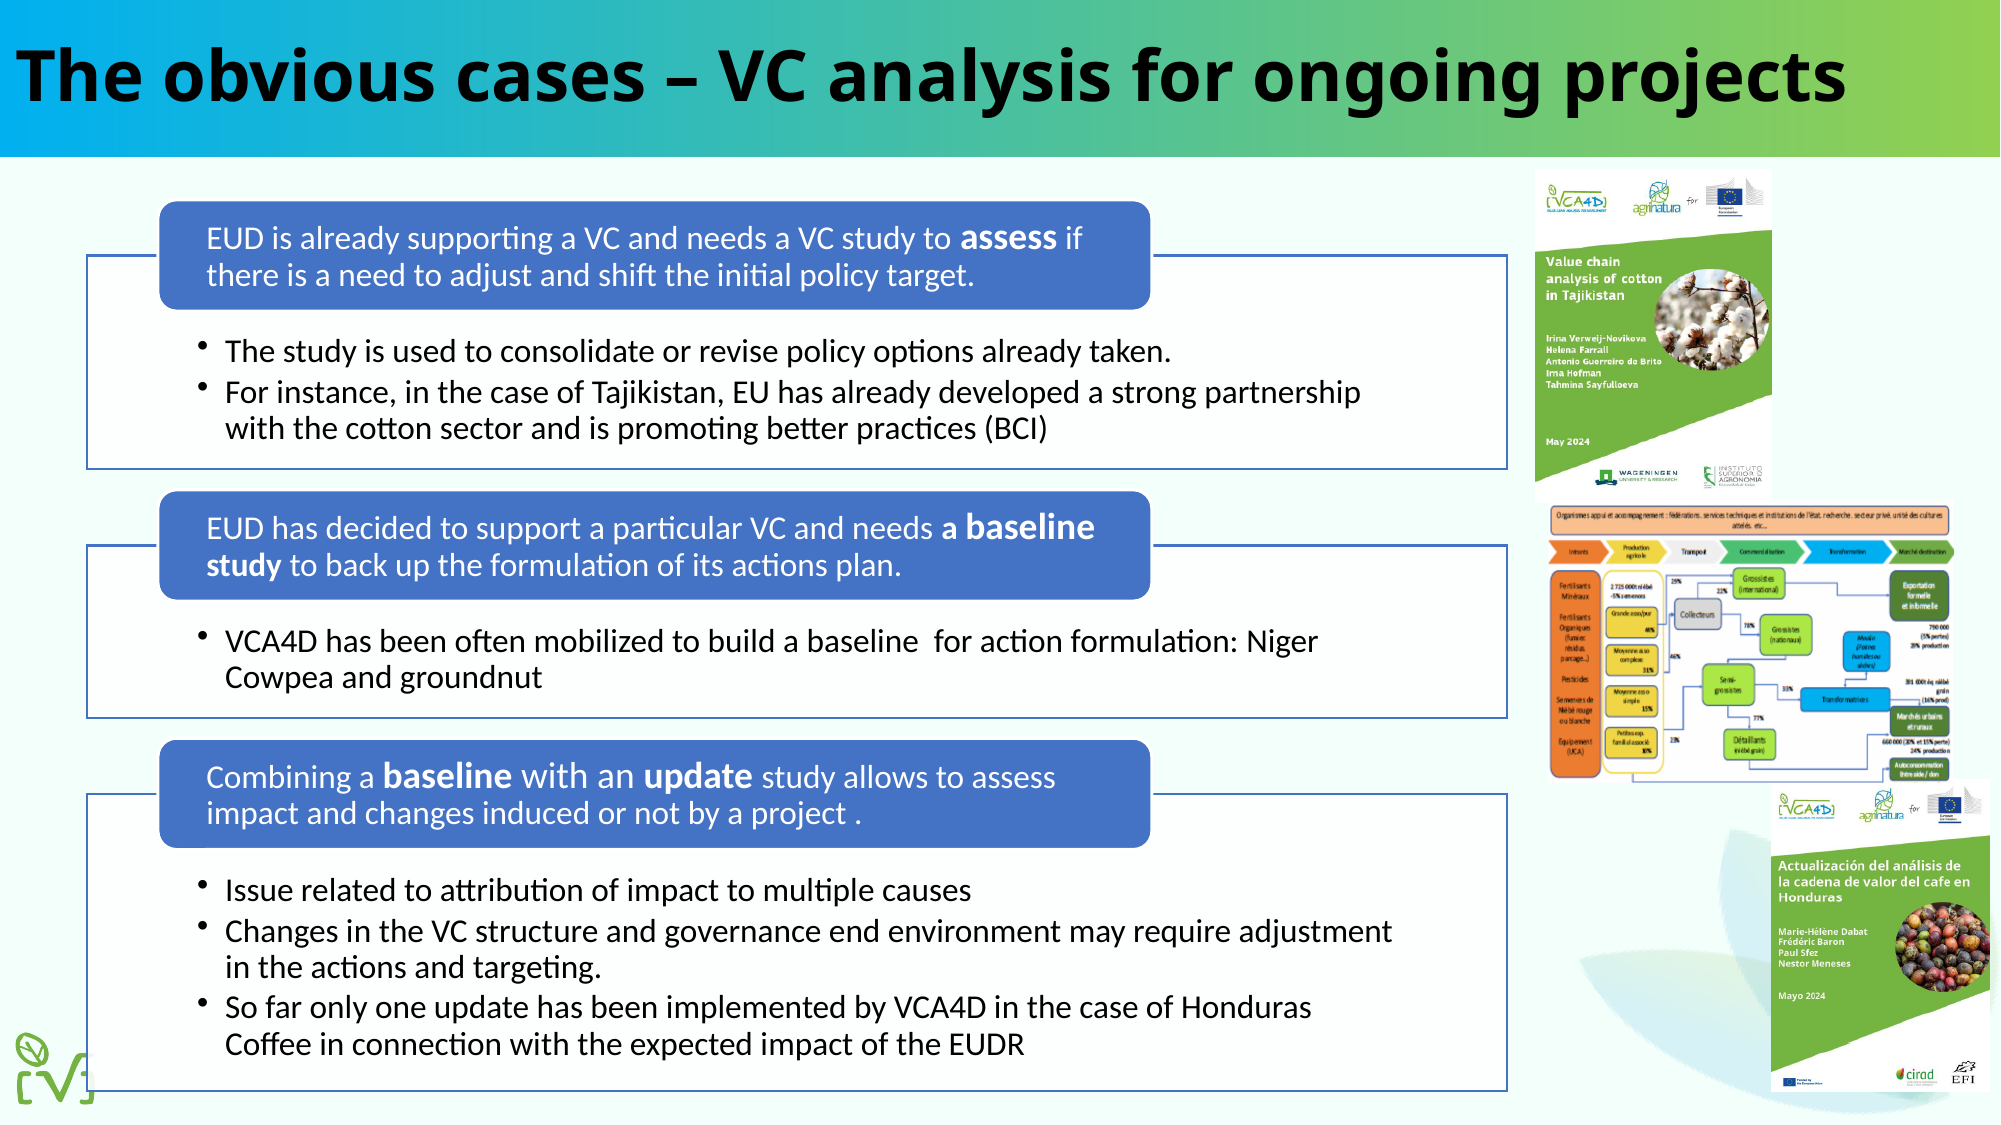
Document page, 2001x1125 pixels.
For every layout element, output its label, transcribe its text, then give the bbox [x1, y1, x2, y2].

title The obvious cases – VC analysis for ongoing projects [0, 0, 2000, 157]
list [86, 199, 1507, 1092]
picture [0, 1024, 114, 1113]
picture [1535, 169, 2001, 1125]
